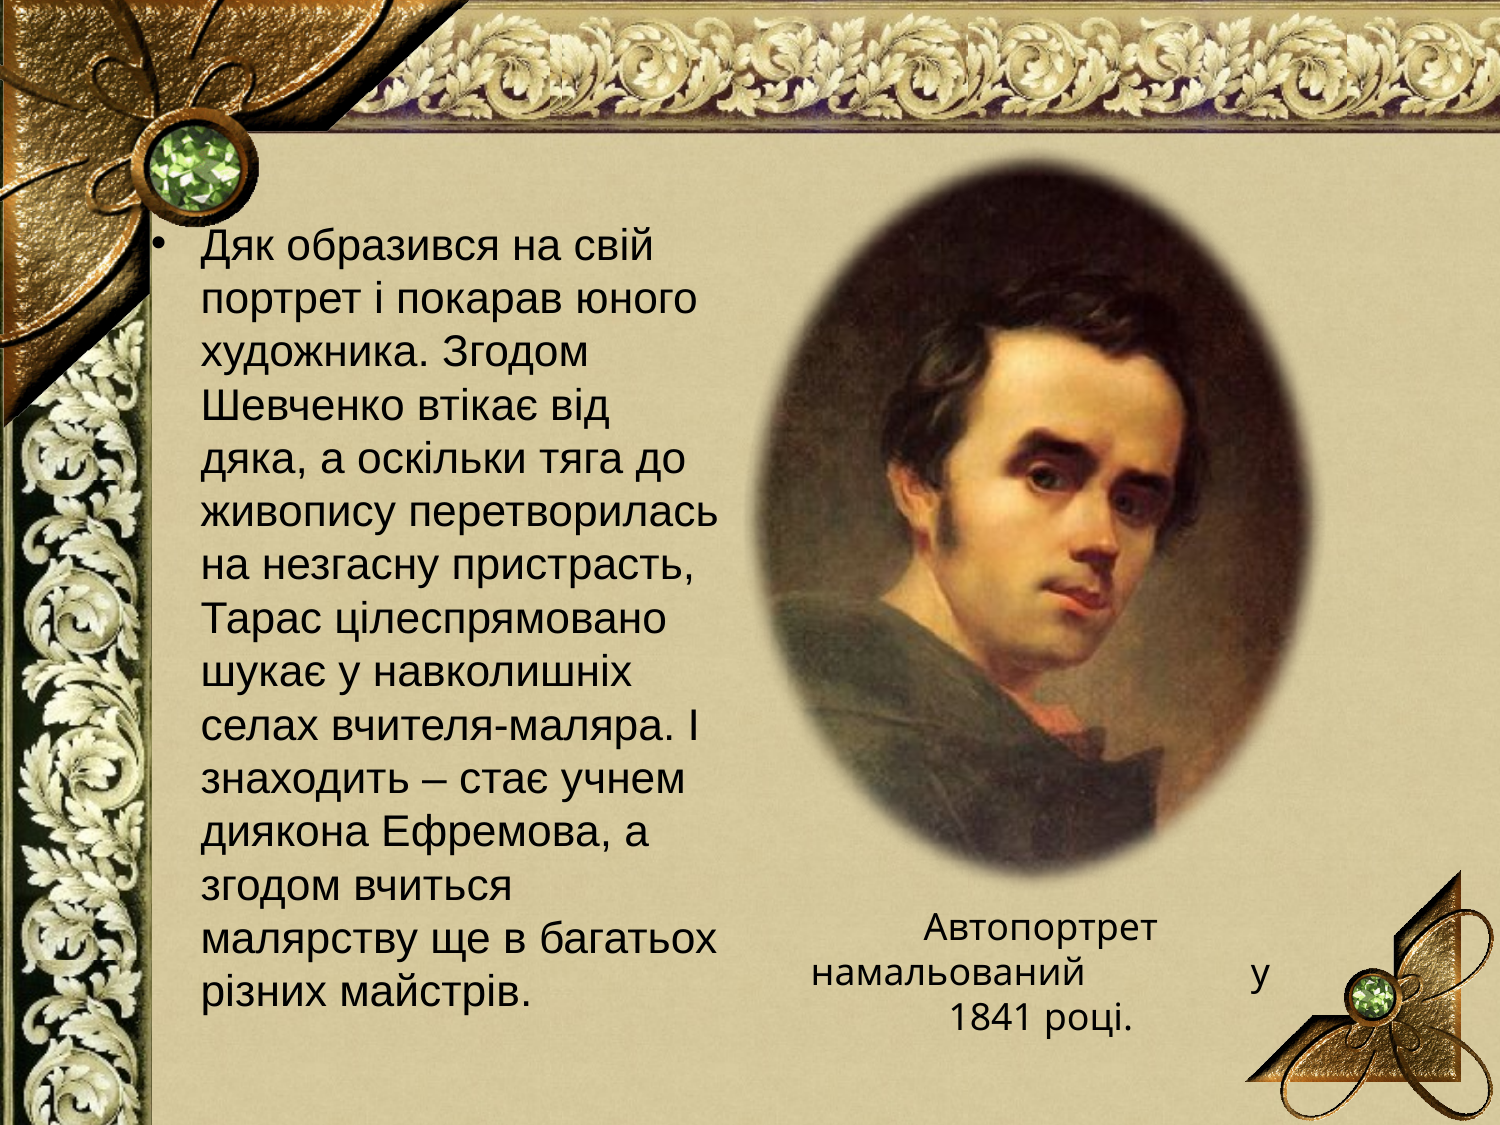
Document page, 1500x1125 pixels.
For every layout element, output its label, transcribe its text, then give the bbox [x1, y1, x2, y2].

list Дяк образився на свій портрет і покарав юного художника. Згодом Шевченко втікає від дяка, а оскільки тяга до живопису перетворилась на незгасну пристрасть, Тарас цілеспрямовано шукає у навколишніх селах вчителя-маляра. І знаходить – стає учнем диякона Ефремова, а згодом вчиться малярству ще в багатьох різних майстрів. [135, 208, 739, 1125]
text_box Автопортрет намальований у 1841 році. [788, 902, 1294, 1045]
picture [0, 0, 1500, 1125]
